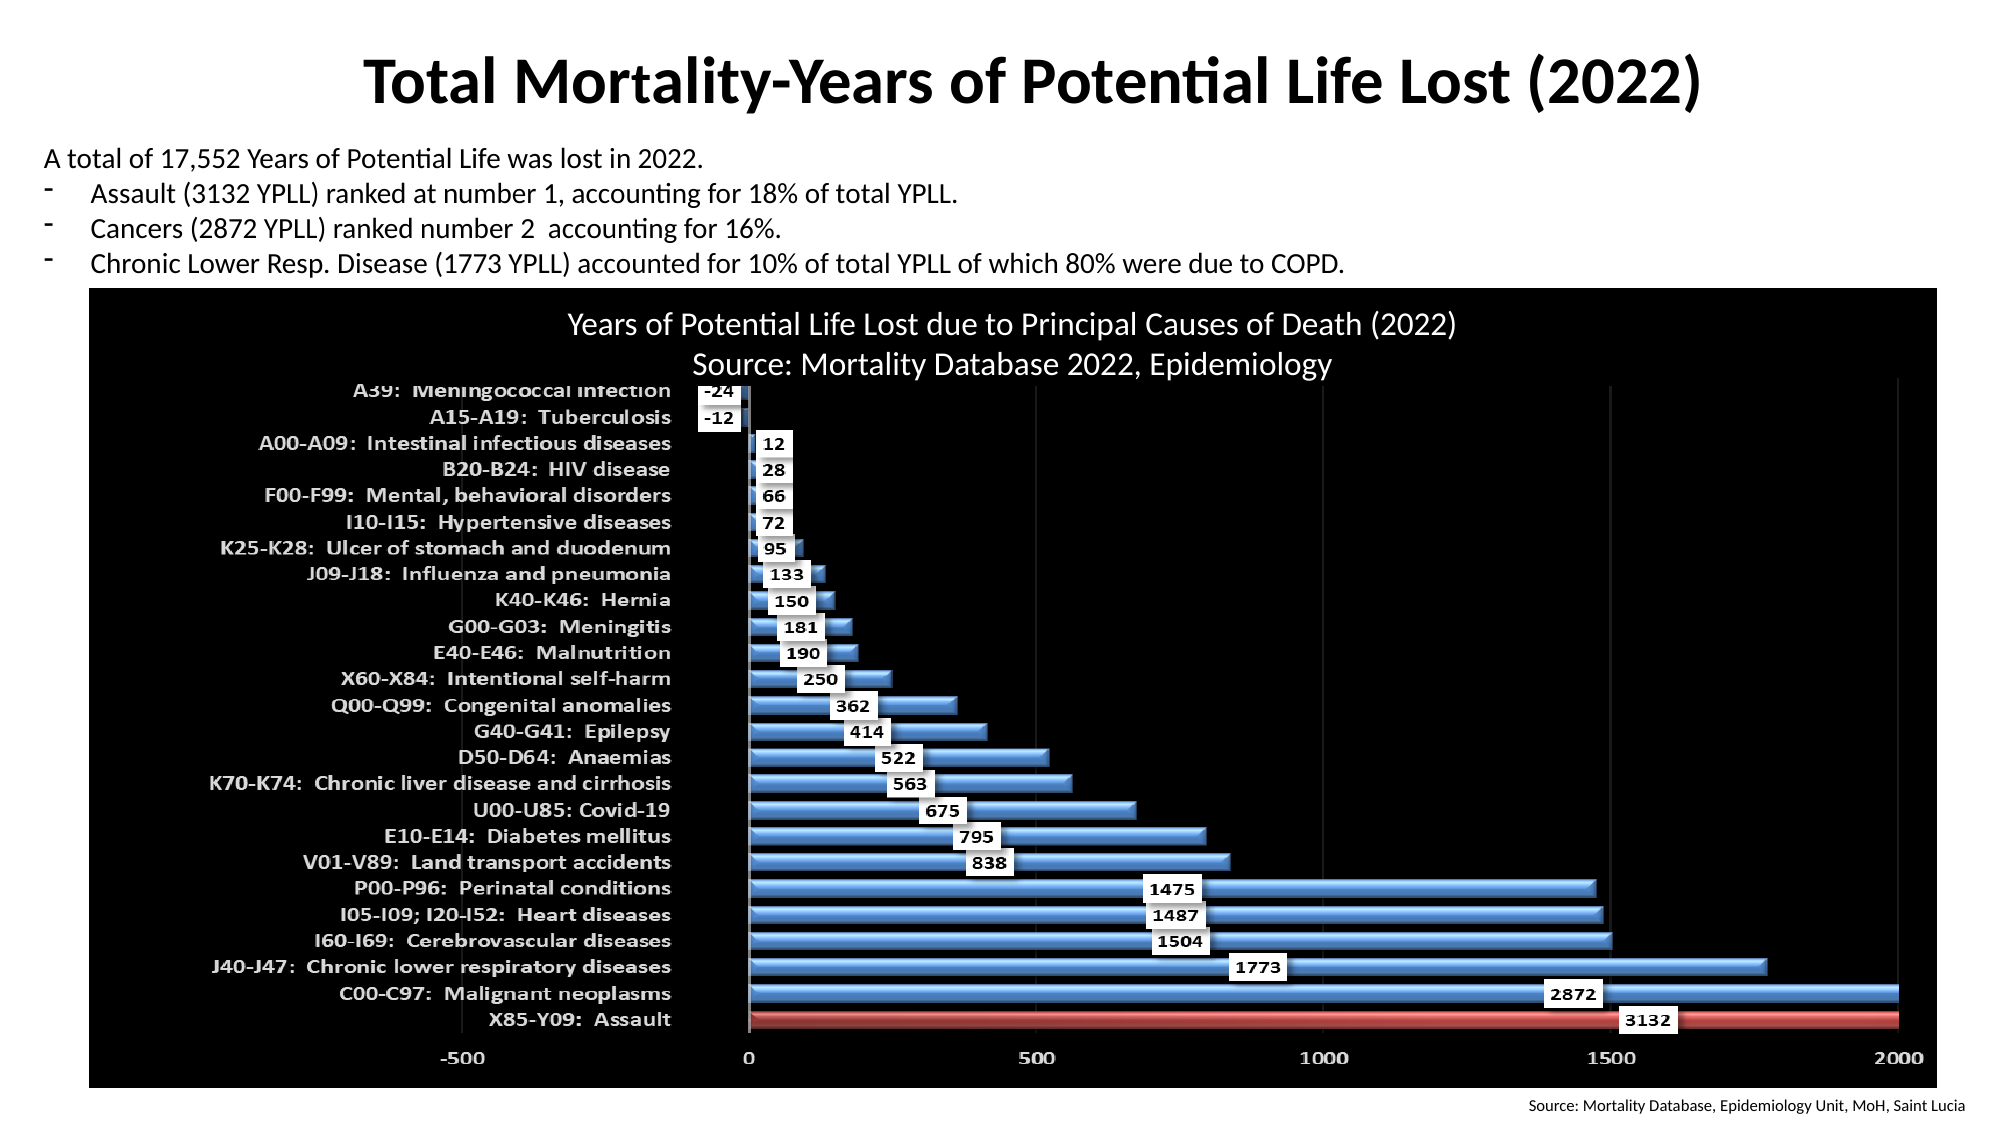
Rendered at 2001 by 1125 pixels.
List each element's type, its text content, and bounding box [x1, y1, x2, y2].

title Total Mortality-Years of Potential Life Lost (2022) [208, 32, 1859, 132]
text_box Source: Mortality Database, Epidemiology Unit, MoH, Saint Lucia [1513, 1087, 1982, 1122]
picture [89, 288, 1937, 1088]
text_box A total of 17,552 Years of Potential Life was lost in 2022. Assault (3132 YPLL) ranked at number 1, accounting for 18% of total YPLL. Cancers (2872 YPLL) ranked number 2 accounting for 16%. Chronic Lower Resp. Disease (1773 YPLL) accounted for 10% of total YPLL of which 80% were due to COPD. [29, 132, 1982, 287]
